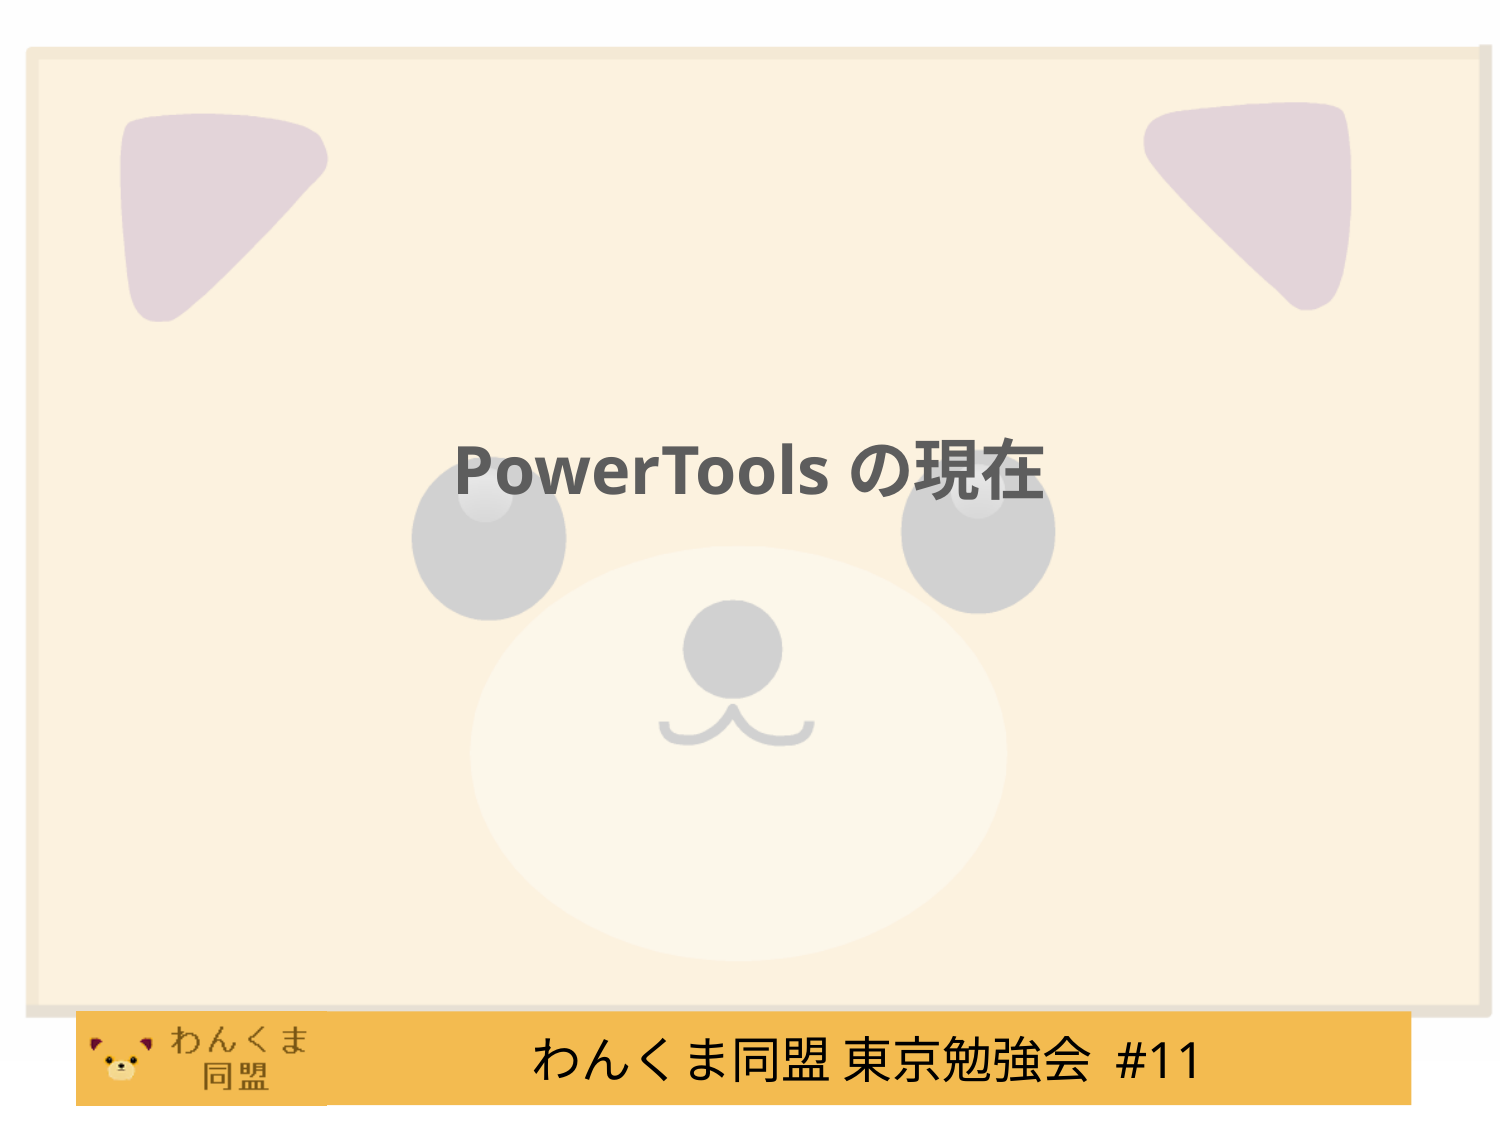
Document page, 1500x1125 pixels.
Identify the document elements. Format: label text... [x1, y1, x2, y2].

list PowerToolsの現在 [74, 420, 1426, 598]
picture [0, 0, 1500, 1106]
